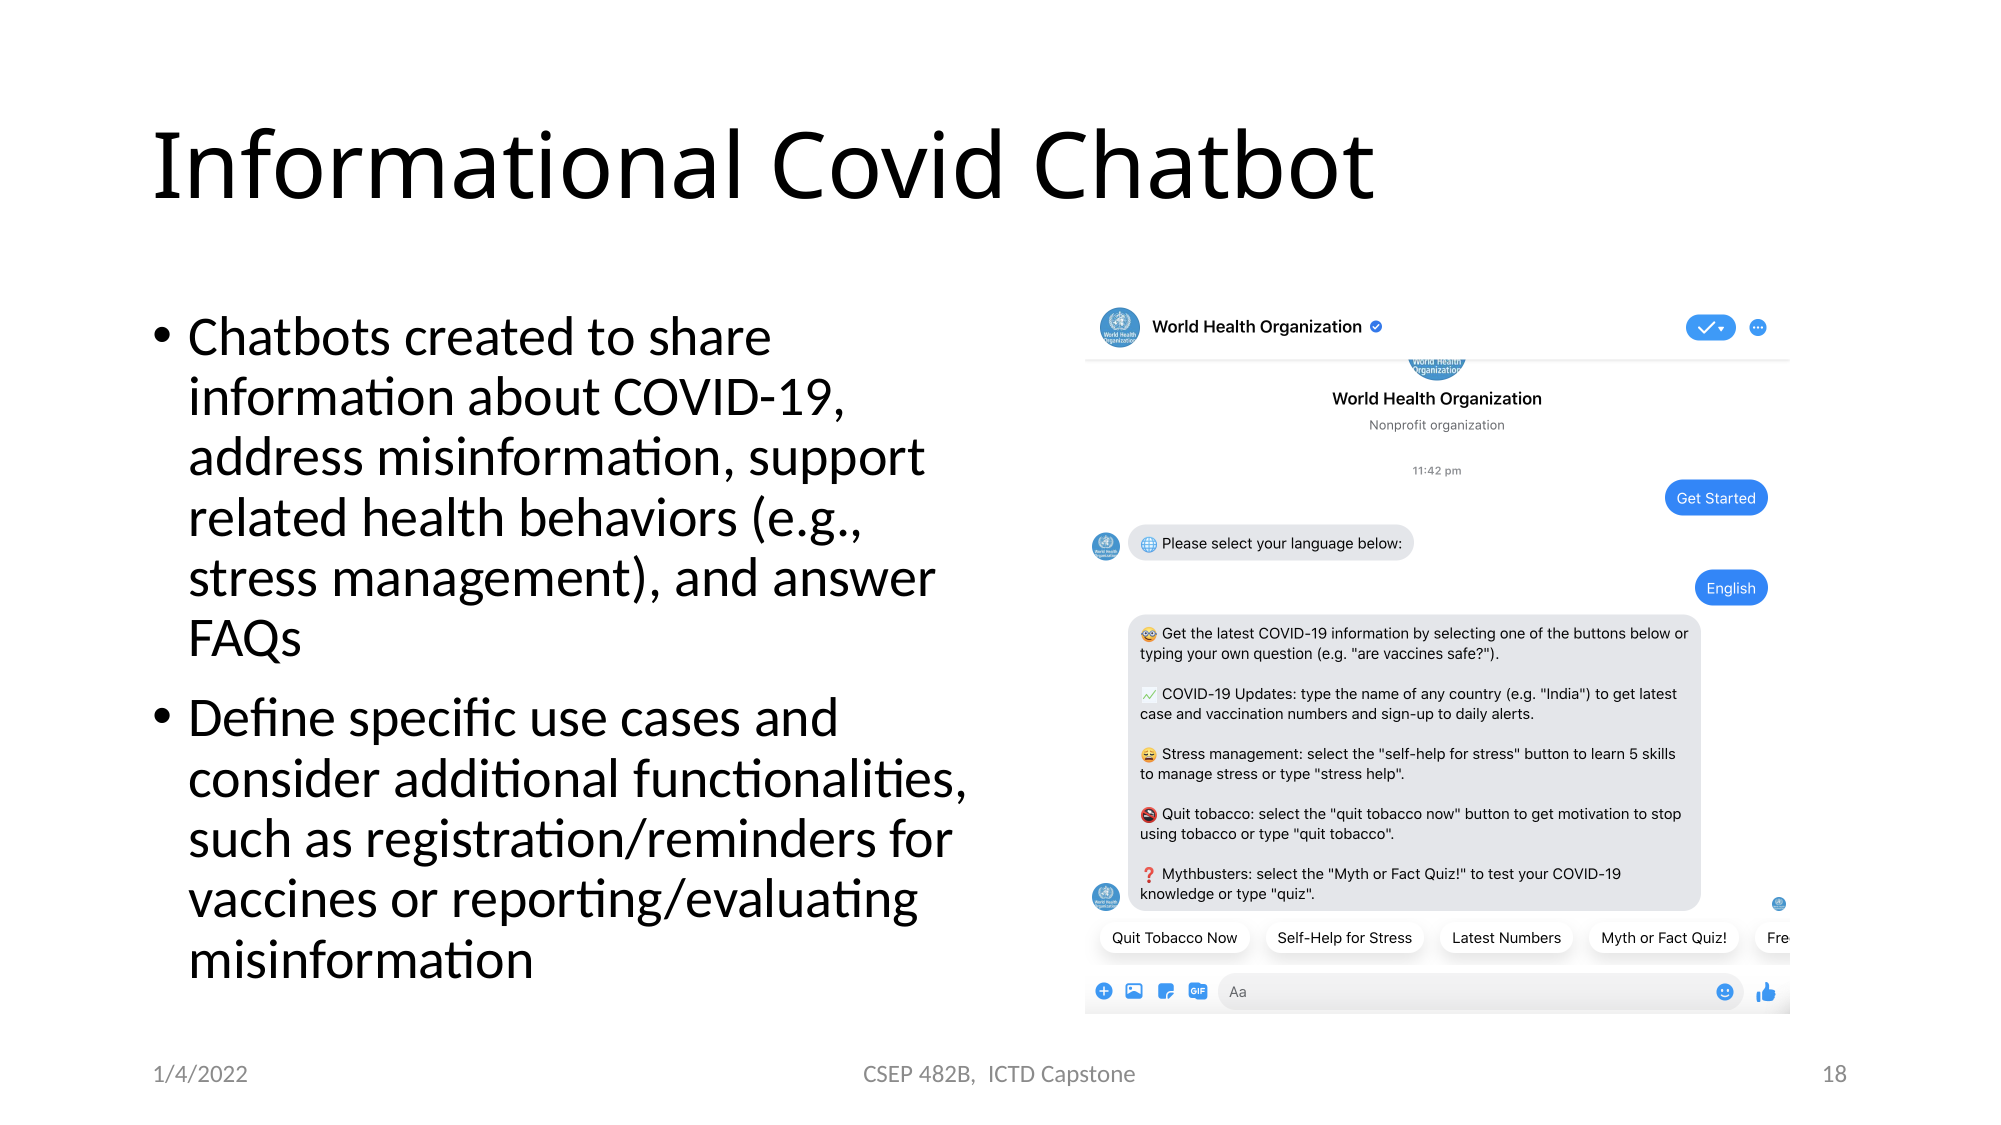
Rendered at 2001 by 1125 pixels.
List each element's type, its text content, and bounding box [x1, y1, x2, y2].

list Chatbots created to share information about COVID-19, address misinformation, support related health behaviors (e.g., stress management), and answer FAQs Define specific use cases and consider additional functionalities, such as registration/reminders for vaccines or reporting/evaluating misinformation [137, 299, 988, 1014]
title Informational Covid Chatbot [137, 59, 1863, 278]
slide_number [137, 1042, 588, 1103]
footer CSEP 482B, ICTD Capstone [662, 1042, 1338, 1103]
slide_number 18 [1412, 1042, 1863, 1103]
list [1085, 299, 1790, 1014]
